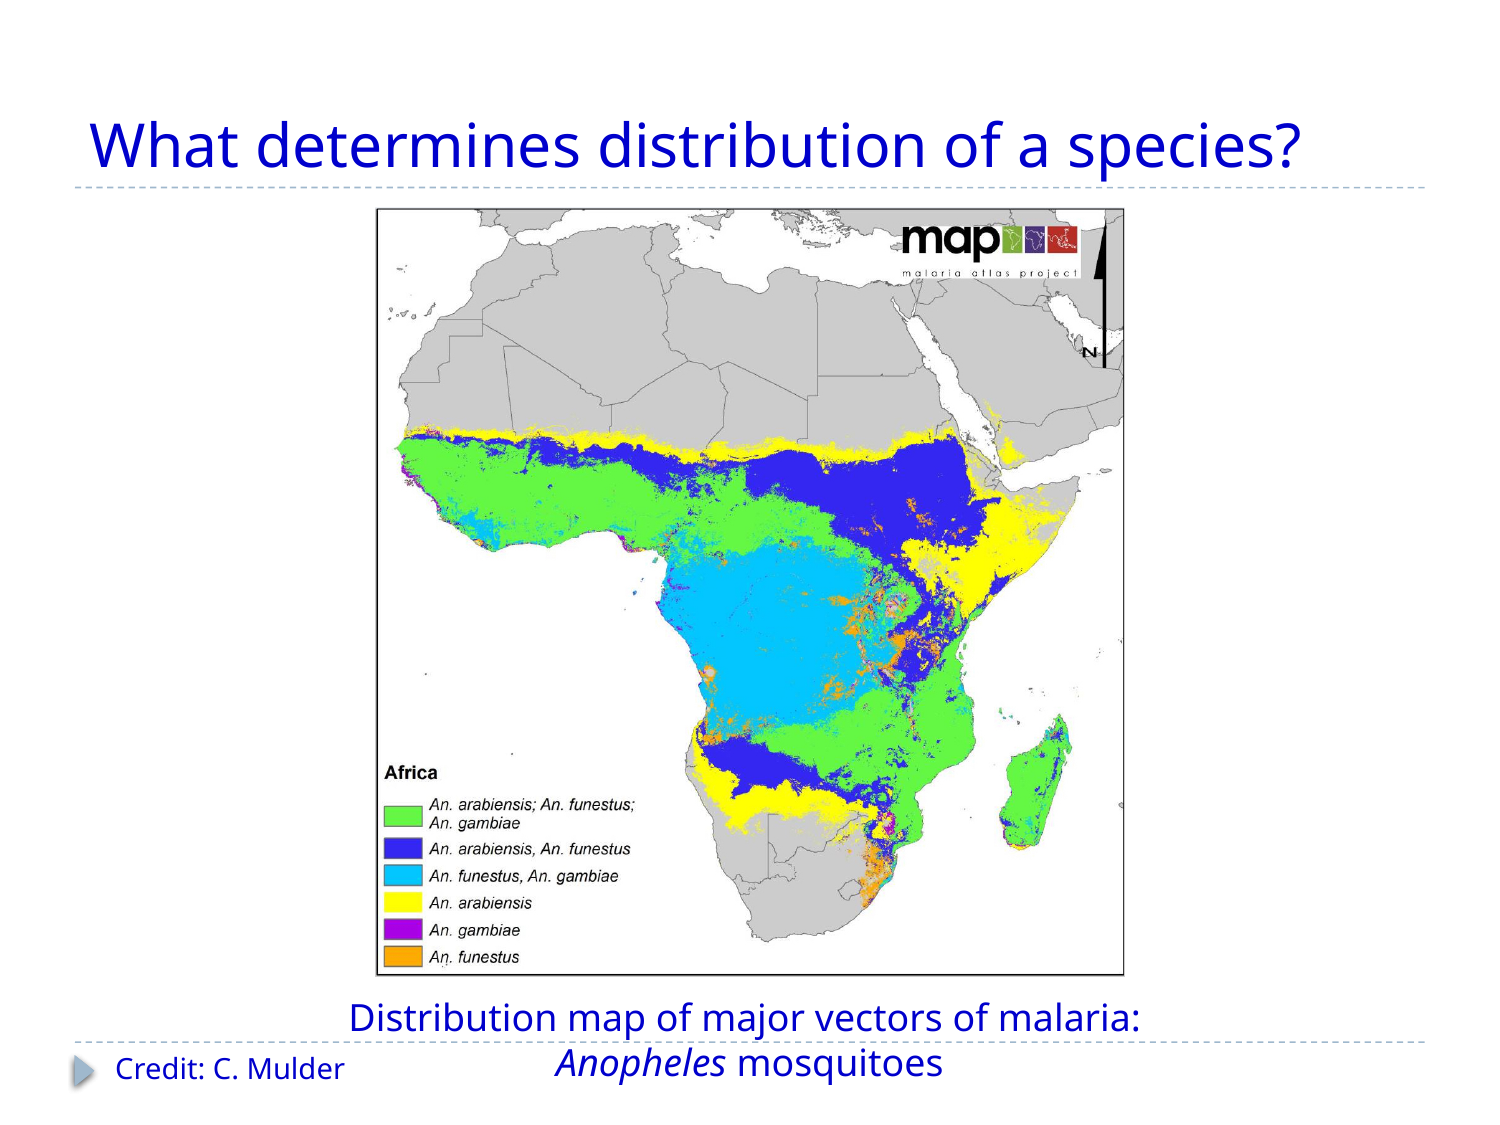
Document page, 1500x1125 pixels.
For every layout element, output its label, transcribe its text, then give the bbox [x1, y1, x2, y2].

text_box Distribution map of major vectors of malaria: Anopheles mosquitoes [318, 986, 1182, 1092]
picture [375, 207, 1125, 977]
title What determines distribution of a species? [75, 37, 1425, 188]
slide_number Credit: C. Mulder [100, 1042, 426, 1103]
